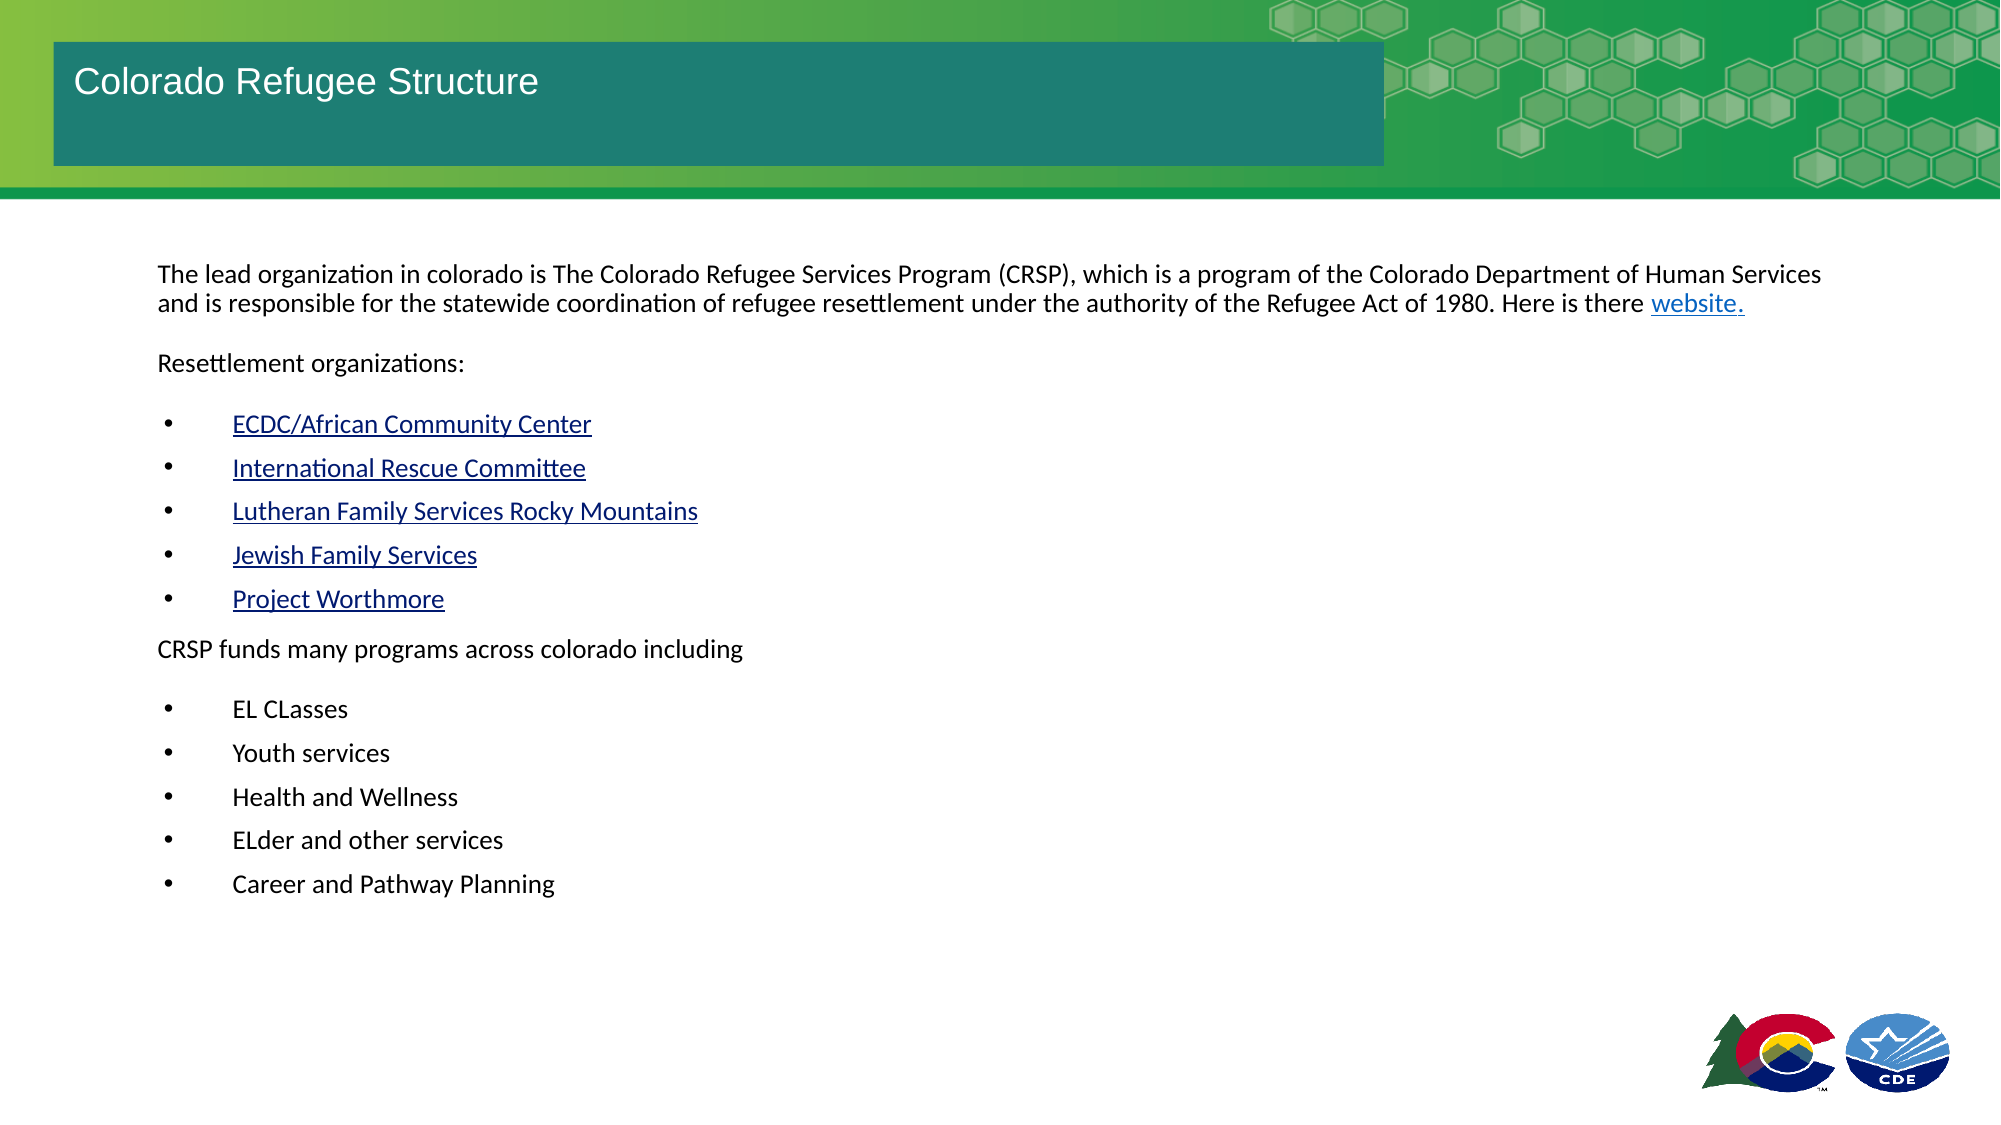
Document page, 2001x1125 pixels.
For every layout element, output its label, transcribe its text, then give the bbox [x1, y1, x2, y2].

picture [1700, 1012, 1950, 1093]
list The lead organization in colorado is The Colorado Refugee Services Program (CRSP), which is a program of the Colorado Department of Human Services and is responsible for the statewide coordination of refugee resettlement under the authority of the Refugee Act of 1980. Here is there website. Resettlement organizations: ECDC/African Community Center International Rescue Committee Lutheran Family Services Rocky Mountains Jewish Family Services Project Worthmore CRSP funds many programs across colorado including EL CLasses Youth services Health and Wellness ELder and other services Career and Pathway Planning [137, 239, 1863, 1002]
title Colorado Refugee Structure [53, 41, 1384, 166]
picture [0, 0, 2000, 200]
